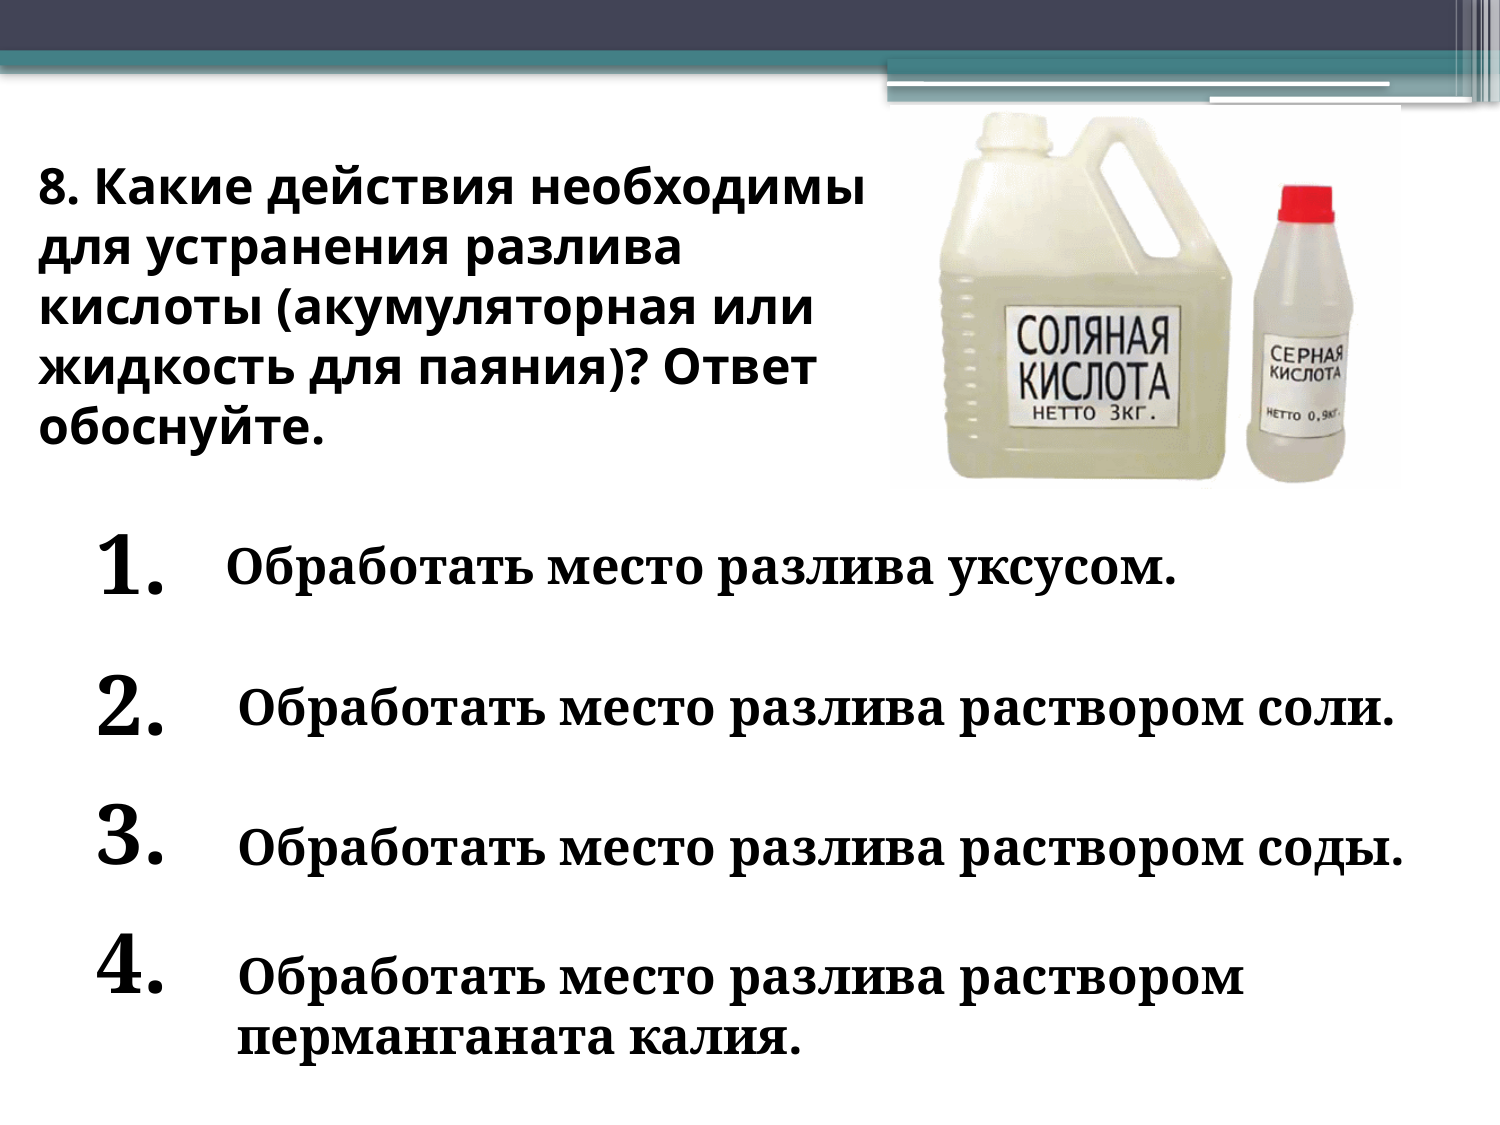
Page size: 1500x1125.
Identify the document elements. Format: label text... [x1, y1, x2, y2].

text_box Обработать место разлива раствором соли. [222, 667, 1453, 743]
text_box 4. [81, 902, 200, 1018]
text_box 2. [81, 644, 200, 760]
text_box Обработать место разлива раствором перманганата калия. [222, 937, 1453, 1073]
picture [890, 105, 1401, 489]
text_box Обработать место разлива раствором соды. [222, 808, 1453, 884]
text_box 3. [81, 773, 200, 889]
title 8. Какие действия необходимы для устранения разлива кислоты (акумуляторная или жидкость для паяния)? Ответ обоснуйте. [23, 210, 883, 399]
text_box 1. [81, 503, 200, 619]
text_box Обработать место разлива уксусом. [210, 527, 1219, 603]
